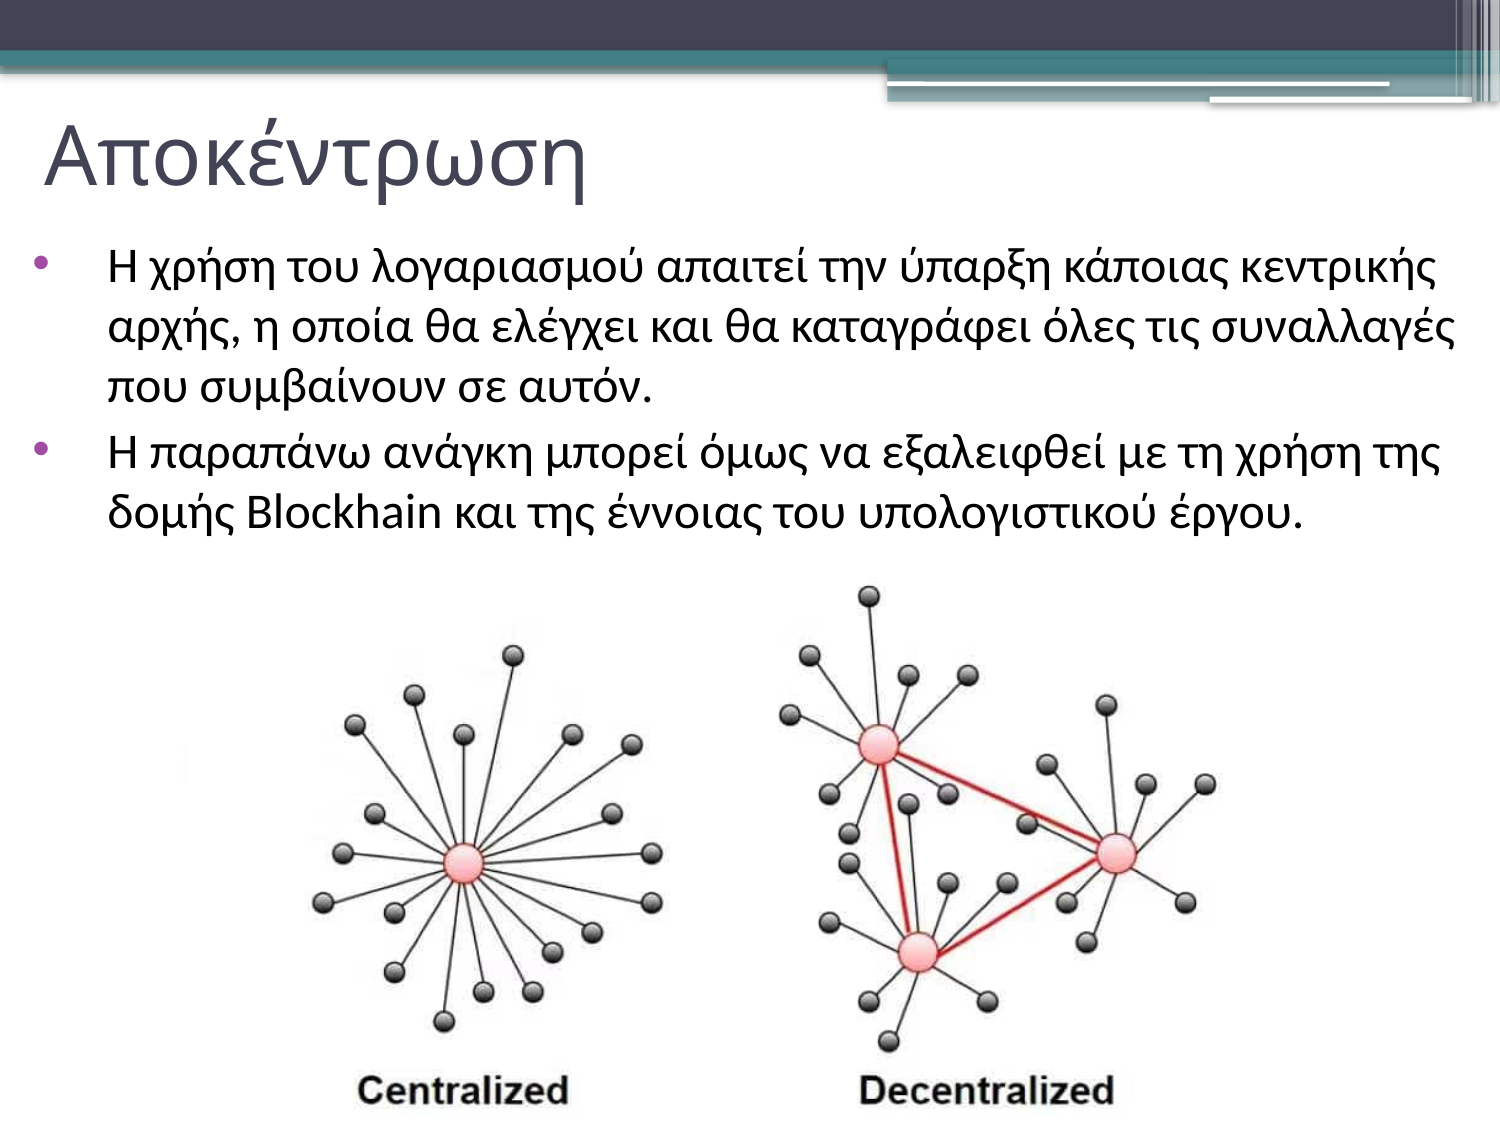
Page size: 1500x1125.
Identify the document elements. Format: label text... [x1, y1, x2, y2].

list Η χρήση του λογαριασμού απαιτεί την ύπαρξη κάποιας κεντρικής αρχής, η οποία θα ελέγχει και θα καταγράφει όλες τις συναλλαγές που συμβαίνουν σε αυτόν. Η παραπάνω ανάγκη μπορεί όμως να εξαλειφθεί με τη χρήση της δομής Blockhain και της έννοιας του υπολογιστικού έργου. [17, 224, 1500, 970]
title Αποκέντρωση [29, 78, 1471, 224]
picture [182, 578, 1232, 1116]
